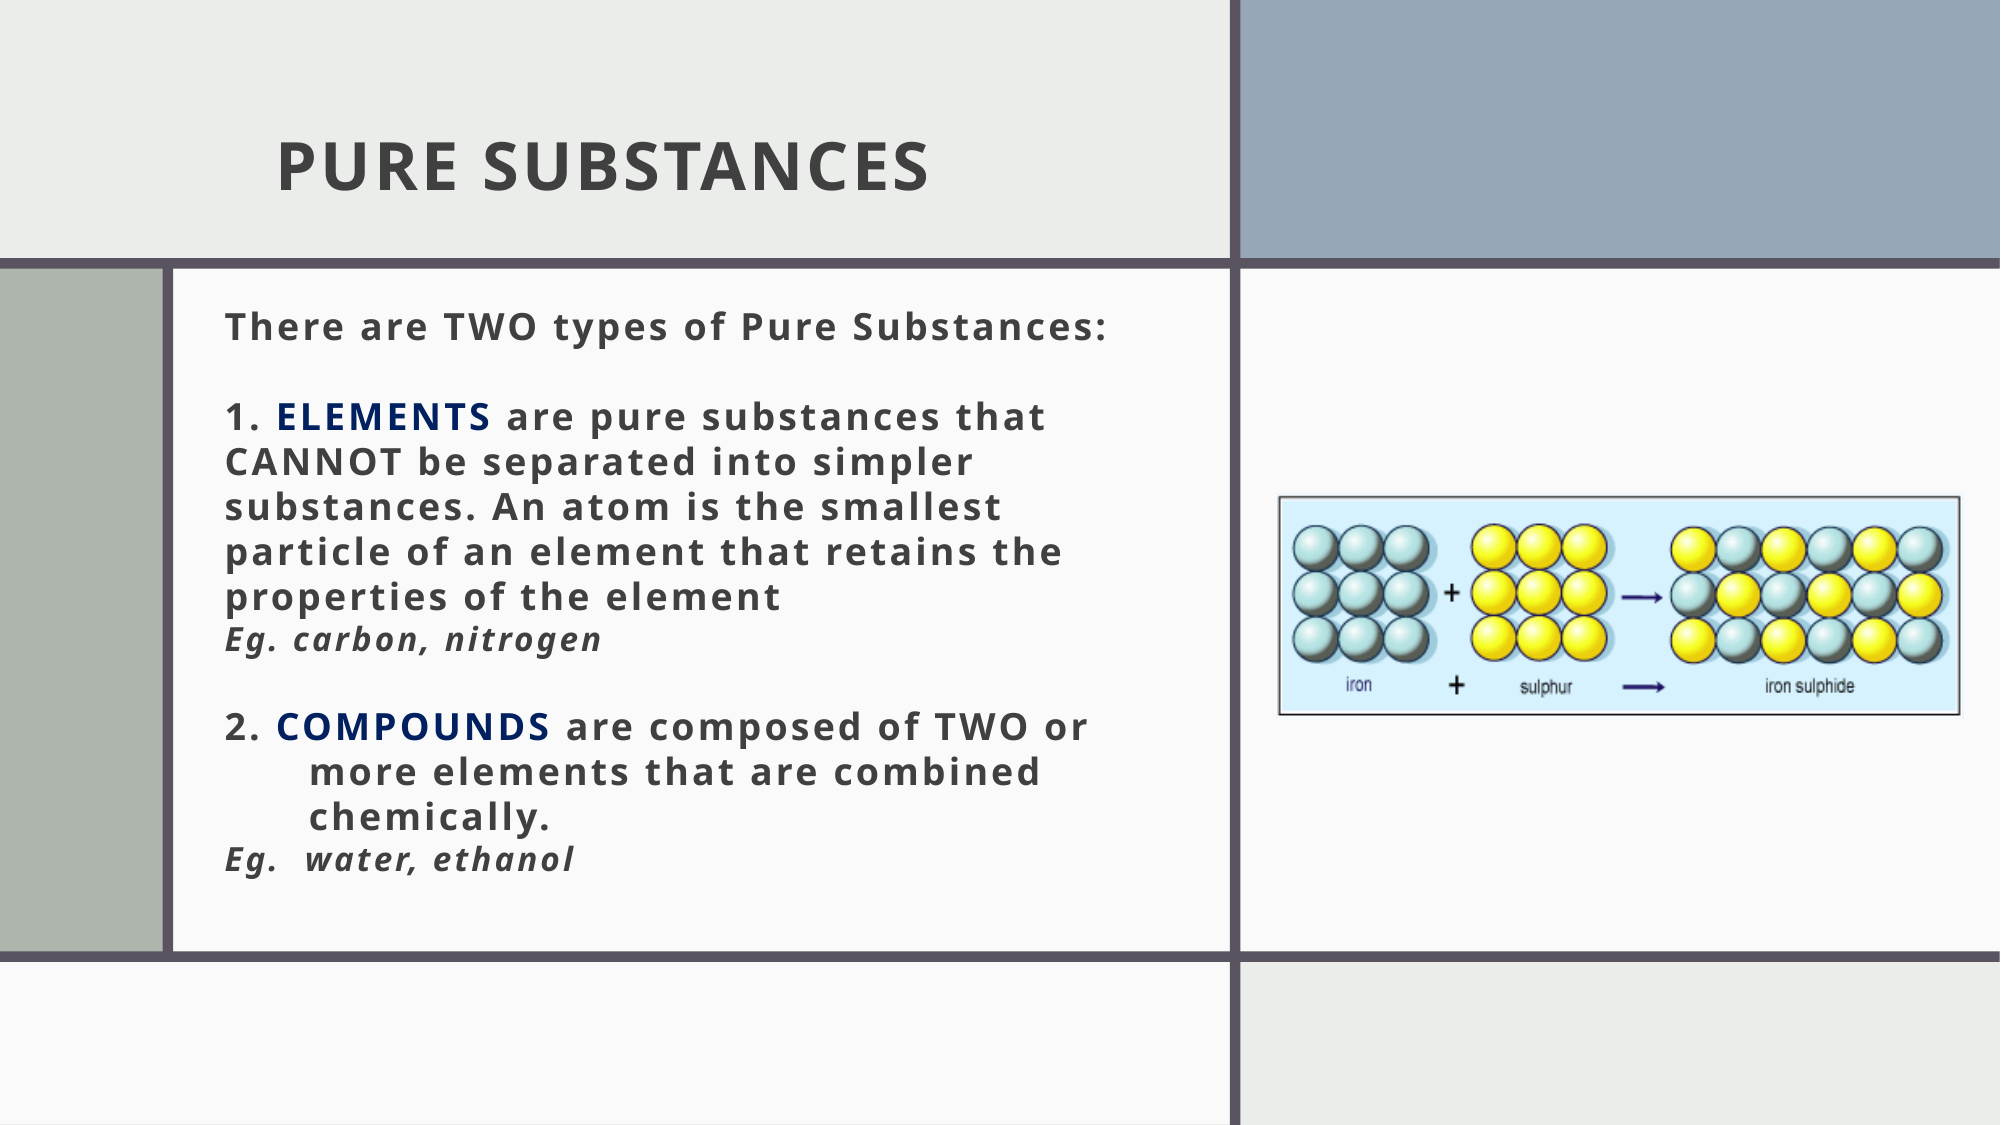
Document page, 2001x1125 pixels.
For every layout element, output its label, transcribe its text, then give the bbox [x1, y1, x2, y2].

list There are TWO types of Pure Substances: 1. ELEMENTS are pure substances that CANNOT be separated into simpler substances. An atom is the smallest particle of an element that retains the properties of the element Eg. carbon, nitrogen 2. COMPOUNDS are composed of TWO or more elements that are combined chemically. Eg. water, ethanol [206, 285, 1179, 950]
text_box [1229, 0, 1241, 950]
text_box [1241, 257, 2000, 270]
text_box [1241, 270, 2000, 950]
picture [1275, 492, 1965, 719]
title PURE SUBSTANCES [257, 55, 1146, 229]
text_box [0, 950, 2000, 963]
text_box [162, 270, 174, 950]
text_box [1241, 963, 2000, 1125]
text_box [0, 257, 1229, 270]
text_box [1241, 0, 2000, 257]
text_box [0, 963, 1229, 1125]
text_box [1229, 963, 1241, 1125]
text_box [0, 270, 162, 950]
text_box [0, 0, 1229, 257]
text_box [174, 270, 1229, 950]
